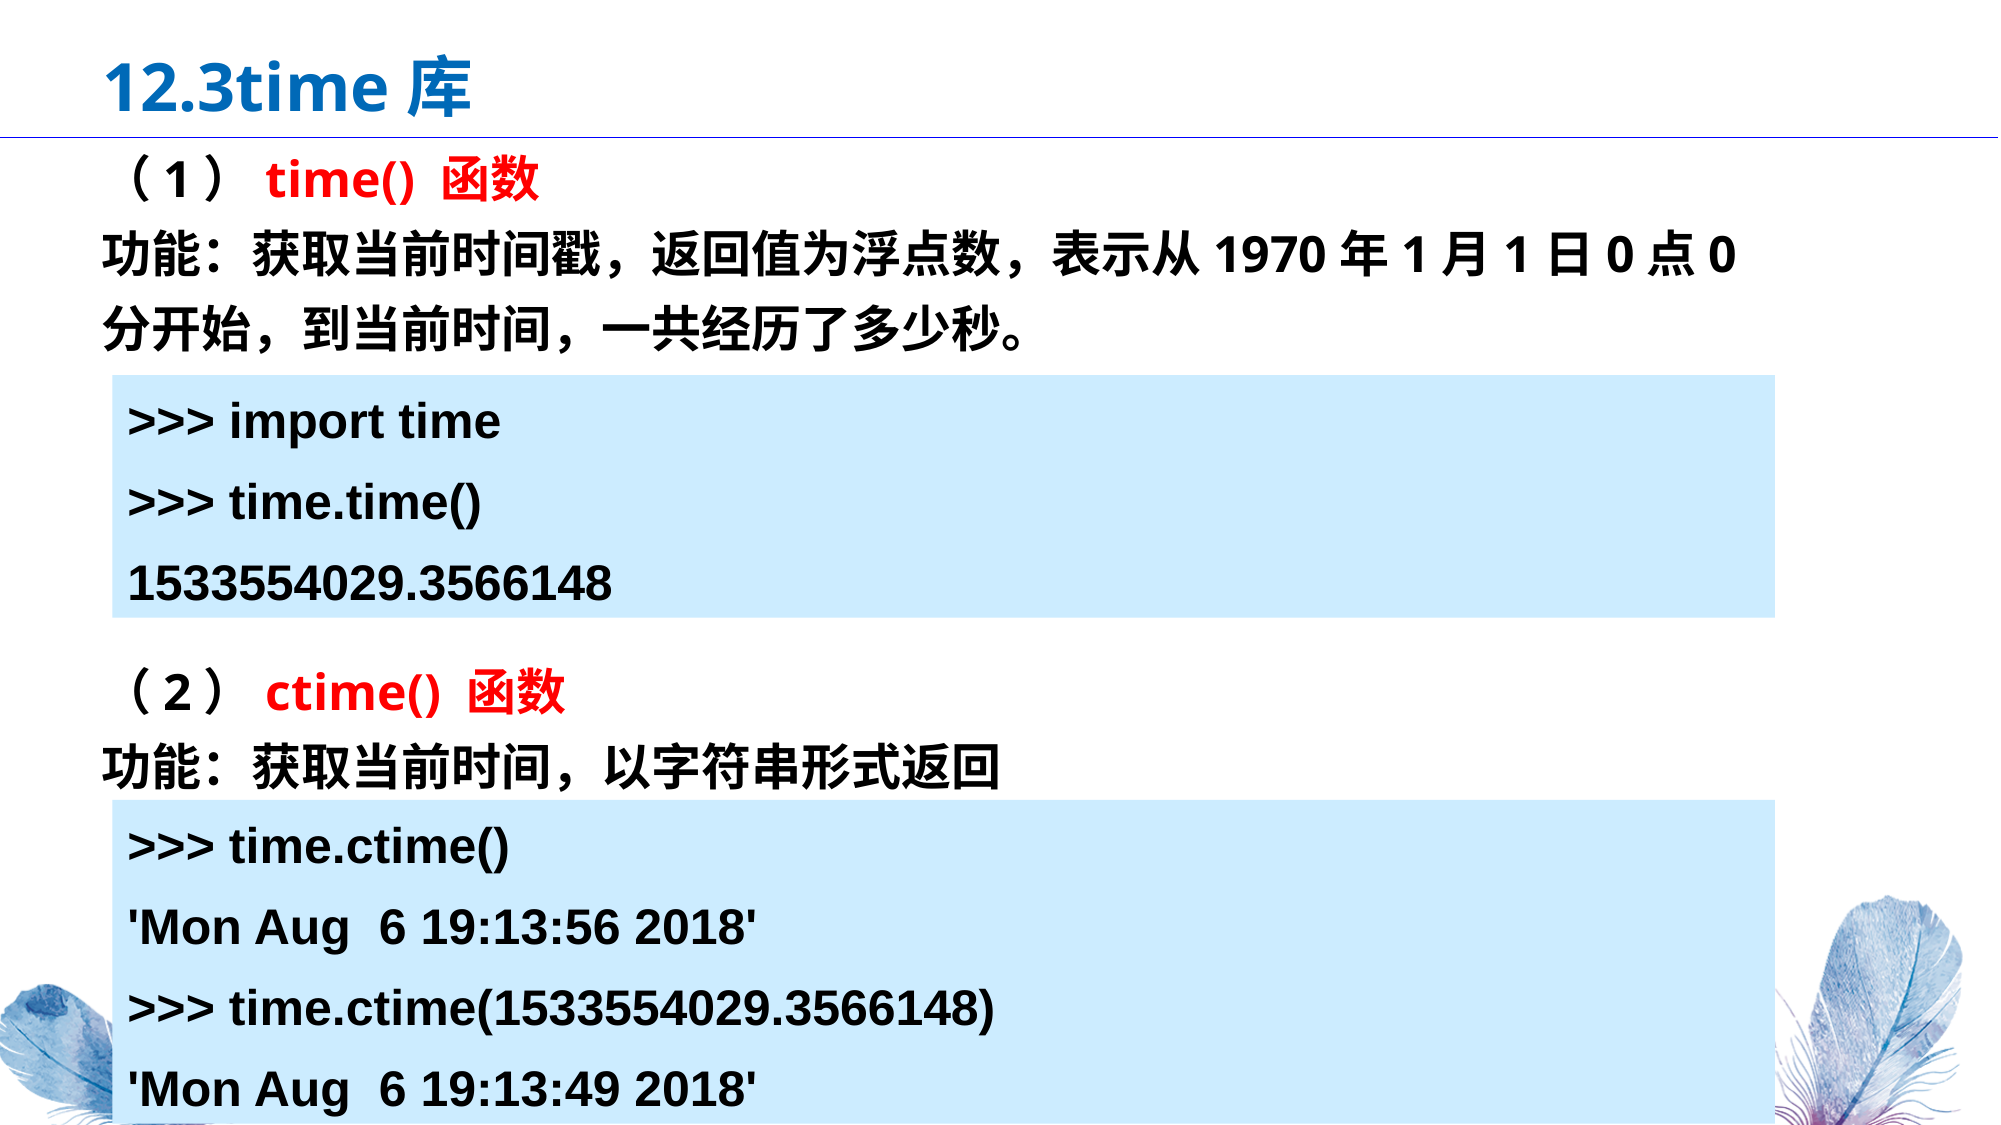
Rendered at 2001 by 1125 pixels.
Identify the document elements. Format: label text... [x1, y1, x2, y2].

text_box （1）time() 函数 功能：获取当前时间戳，返回值为浮点数，表示从1970年1月1日0点0分开始，到当前时间，一共经历了多少秒。 [86, 124, 1775, 362]
text_box （2）ctime() 函数 功能：获取当前时间，以字符串形式返回 [86, 637, 1775, 815]
text_box >>> import time >>> time.time() 1533554029.3566148 [112, 375, 1775, 618]
text_box 12.3time库 [87, 37, 625, 130]
text_box >>> time.ctime() 'Mon Aug 6 19:13:56 2018' >>> time.ctime(1533554029.3566148) 'Mon Aug 6 19:13:49 2018' [112, 799, 1775, 1124]
picture [0, 887, 2001, 1125]
